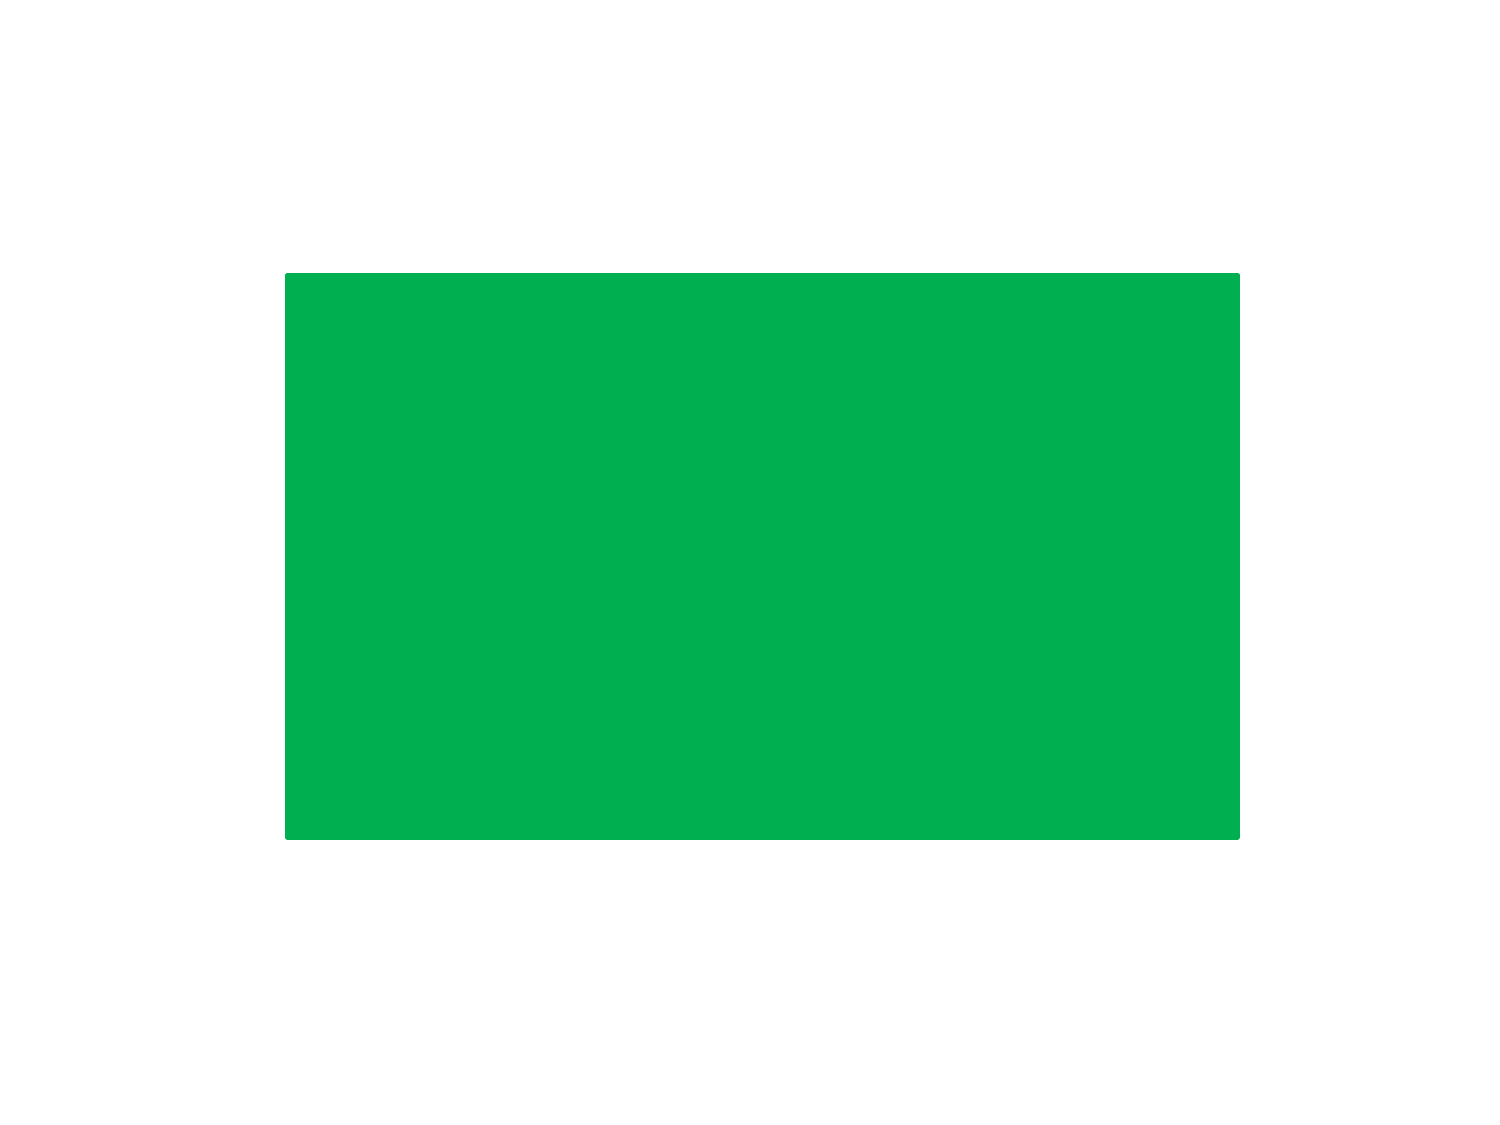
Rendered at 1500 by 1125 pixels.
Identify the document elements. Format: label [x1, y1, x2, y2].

text_box [285, 273, 1240, 840]
